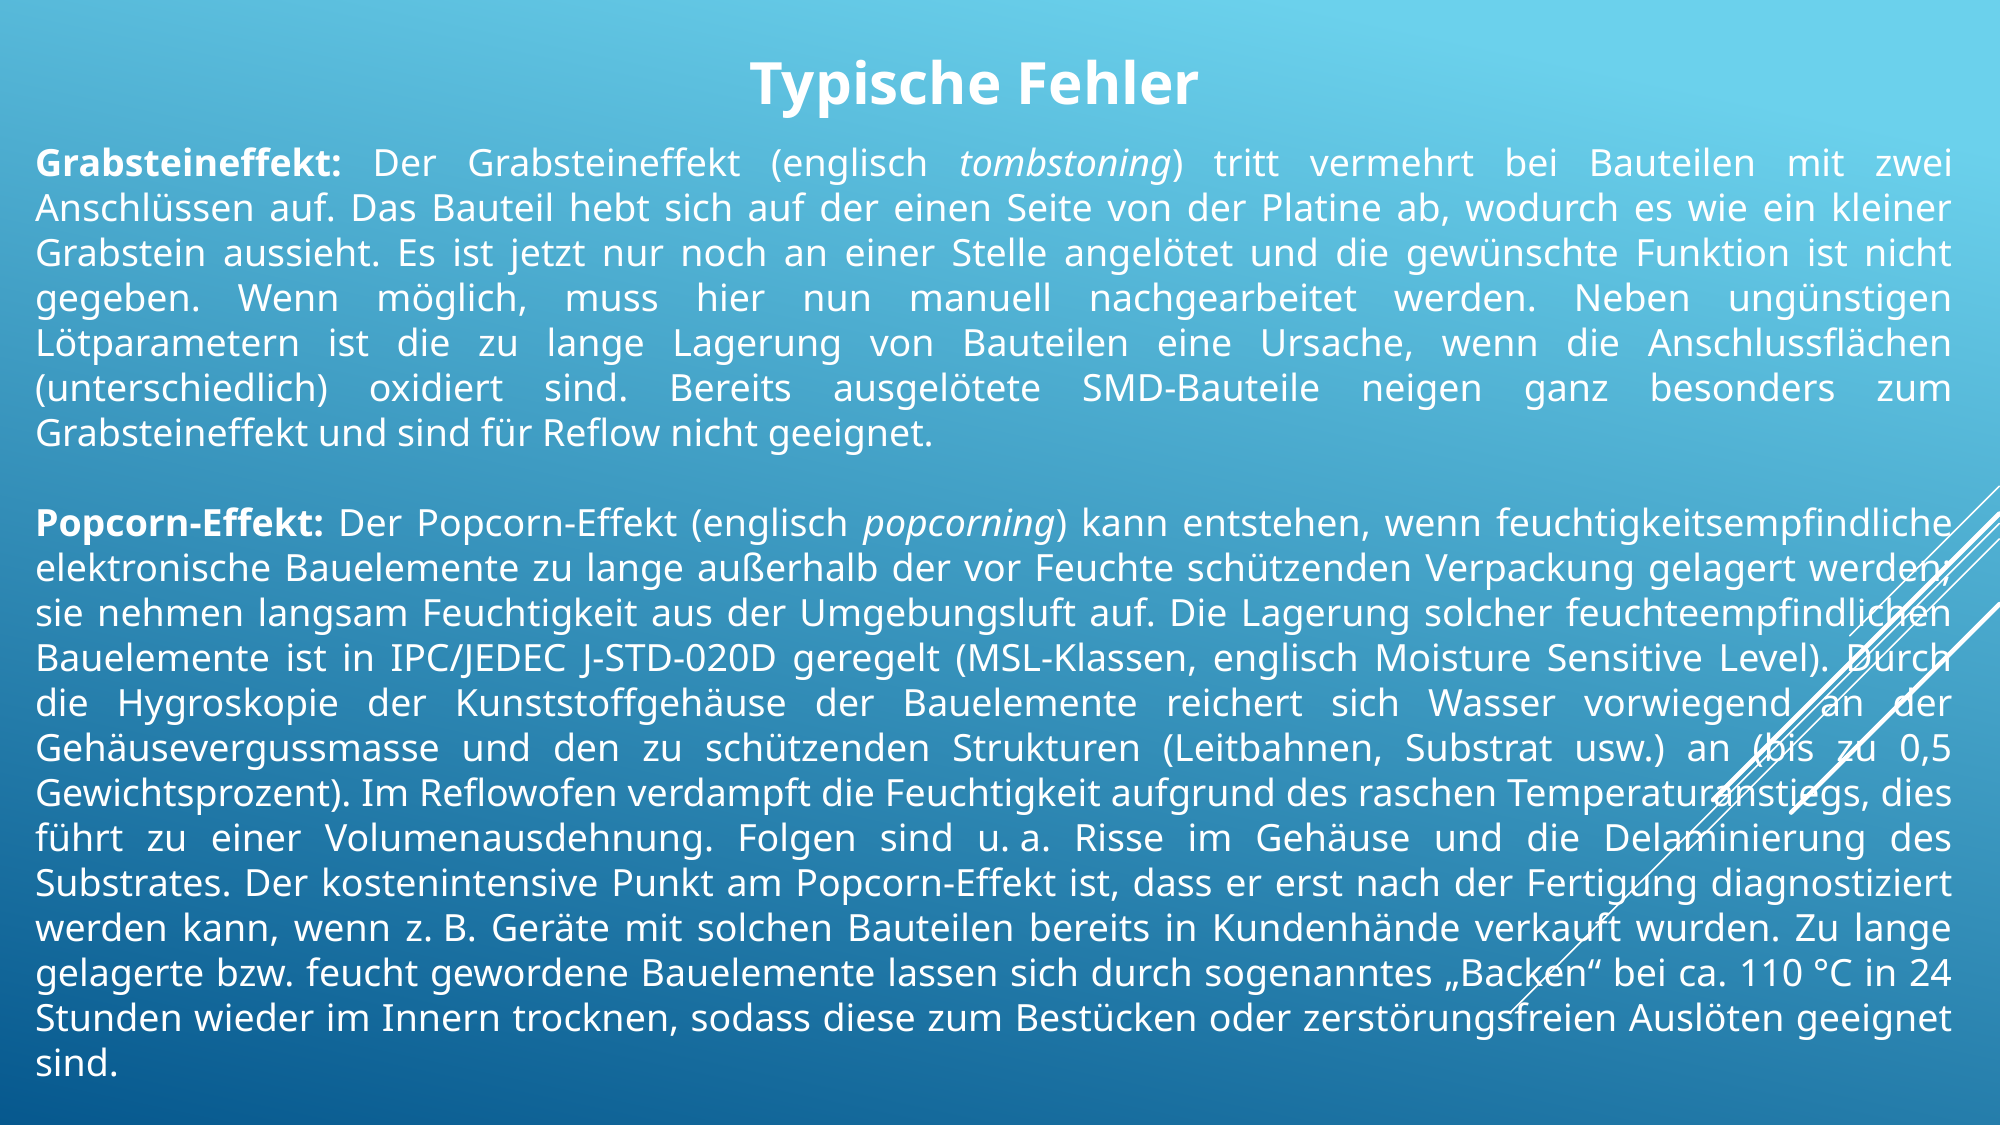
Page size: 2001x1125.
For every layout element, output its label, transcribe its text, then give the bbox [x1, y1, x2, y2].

text_box Grabsteineffekt: Der Grabsteineffekt (englisch tombstoning) tritt vermehrt bei Bauteilen mit zwei Anschlüssen auf. Das Bauteil hebt sich auf der einen Seite von der Platine ab, wodurch es wie ein kleiner Grabstein aussieht. Es ist jetzt nur noch an einer Stelle angelötet und die gewünschte Funktion ist nicht gegeben. Wenn möglich, muss hier nun manuell nachgearbeitet werden. Neben ungünstigen Lötparametern ist die zu lange Lagerung von Bauteilen eine Ursache, wenn die Anschlussflächen (unterschiedlich) oxidiert sind. Bereits ausgelötete SMD-Bauteile neigen ganz besonders zum Grabsteineffekt und sind für Reflow nicht geeignet. Popcorn-Effekt: Der Popcorn-Effekt (englisch popcorning) kann entstehen, wenn feuchtigkeitsempfindliche elektronische Bauelemente zu lange außerhalb der vor Feuchte schützenden Verpackung gelagert werden; sie nehmen langsam Feuchtigkeit aus der Umgebungsluft auf. Die Lagerung solcher feuchteempfindlichen Bauelemente ist in IPC/JEDEC J-STD-020D geregelt (MSL-Klassen, englisch Moisture Sensitive Level). Durch die Hygroskopie der Kunststoffgehäuse der Bauelemente reichert sich Wasser vorwiegend an der Gehäusevergussmasse und den zu schützenden Strukturen (Leitbahnen, Substrat usw.) an (bis zu 0,5 Gewichtsprozent). Im Reflowofen verdampft die Feuchtigkeit aufgrund des raschen Temperaturanstiegs, dies führt zu einer Volumenausdehnung. Folgen sind u. a. Risse im Gehäuse und die Delaminierung des Substrates. Der kostenintensive Punkt am Popcorn-Effekt ist, dass er erst nach der Fertigung diagnostiziert werden kann, wenn z. B. Geräte mit solchen Bauteilen bereits in Kundenhände verkauft wurden. Zu lange gelagerte bzw. feucht gewordene Bauelemente lassen sich durch sogenanntes „Backen“ bei ca. 110 °C in 24 Stunden wieder im Innern trocknen, sodass diese zum Bestücken oder zerstörungsfreien Auslöten geeignet sind. [20, 131, 1969, 1125]
text_box Typische Fehler [734, 38, 1334, 124]
